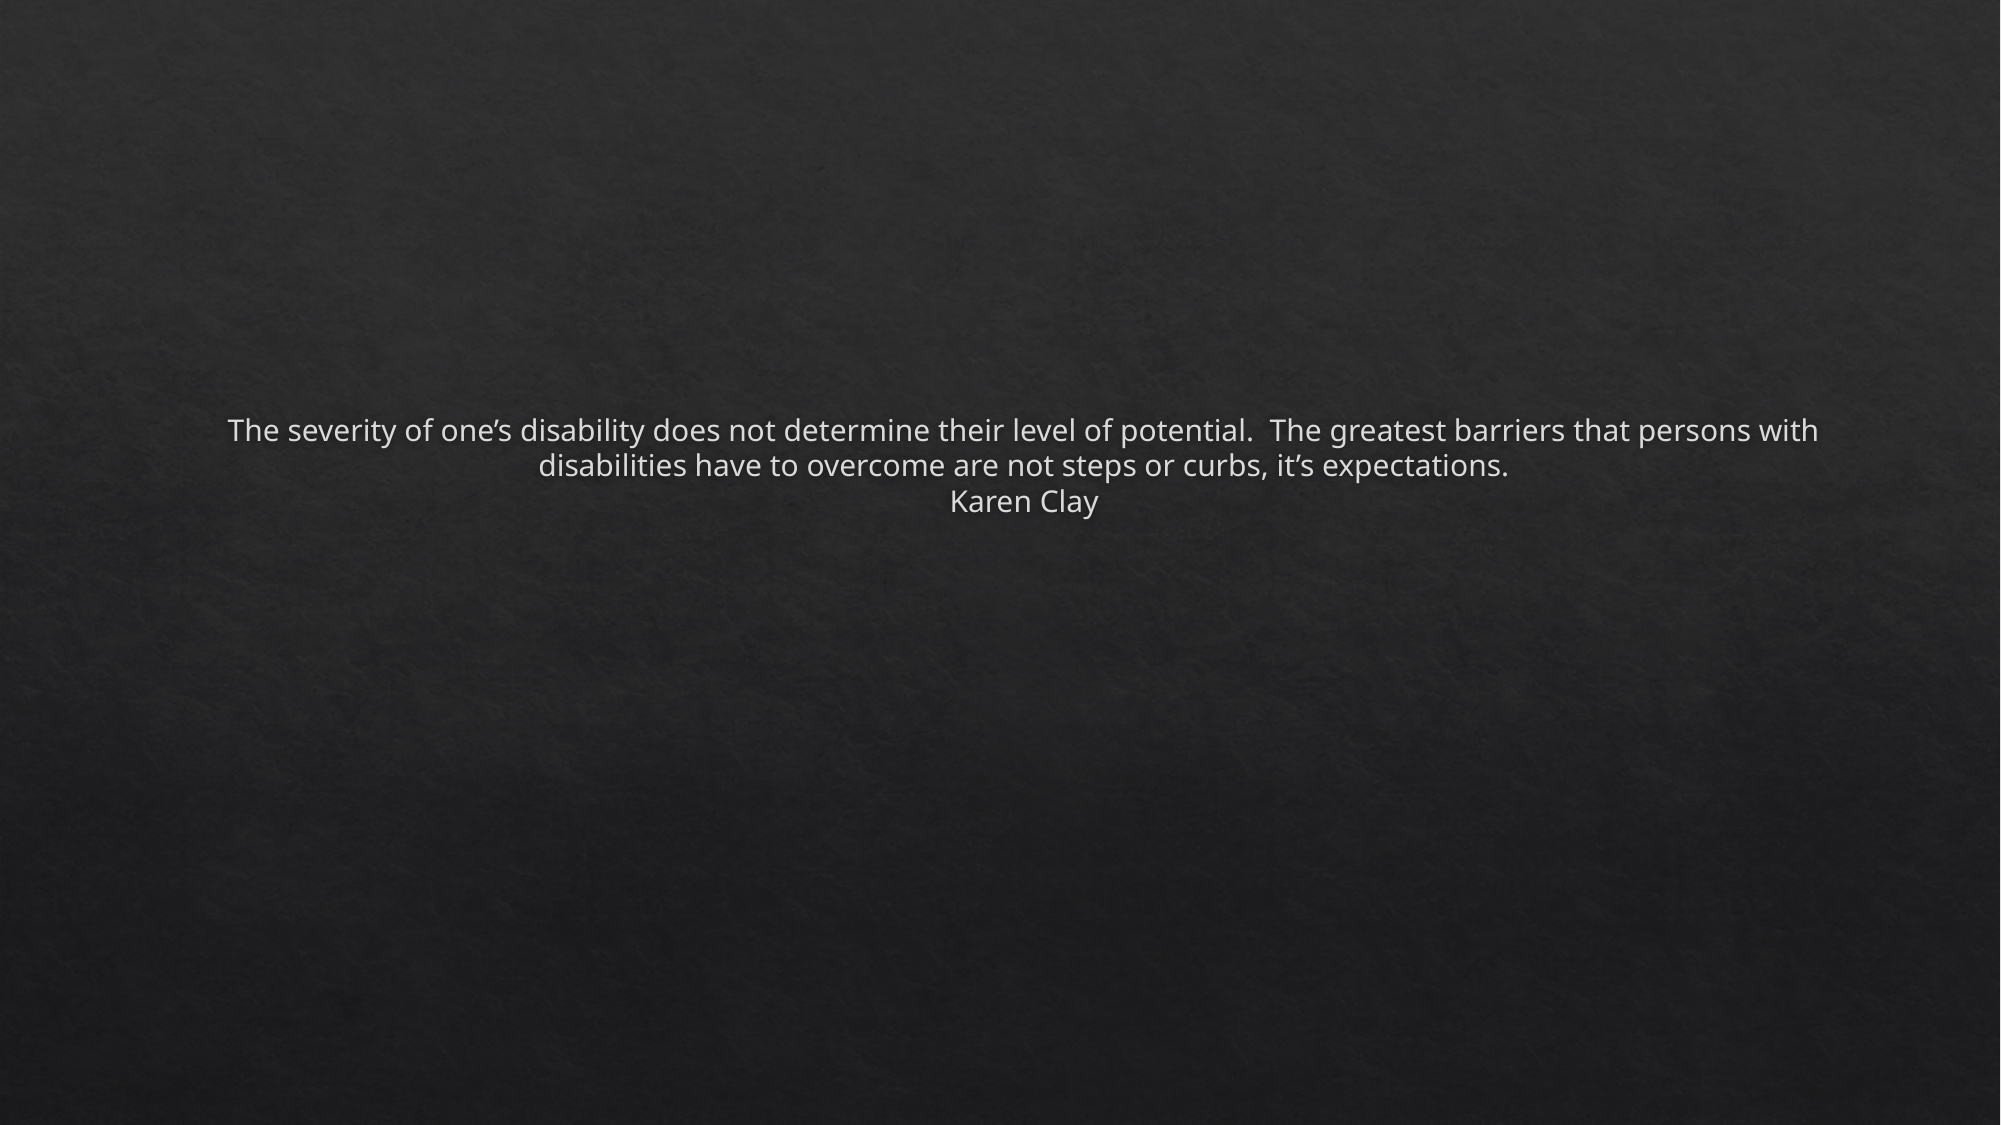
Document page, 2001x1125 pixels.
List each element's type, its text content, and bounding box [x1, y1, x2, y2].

title The severity of one’s disability does not determine their level of potential. The greatest barriers that persons with disabilities have to overcome are not steps or curbs, it’s expectations. Karen Clay [174, 403, 1874, 563]
